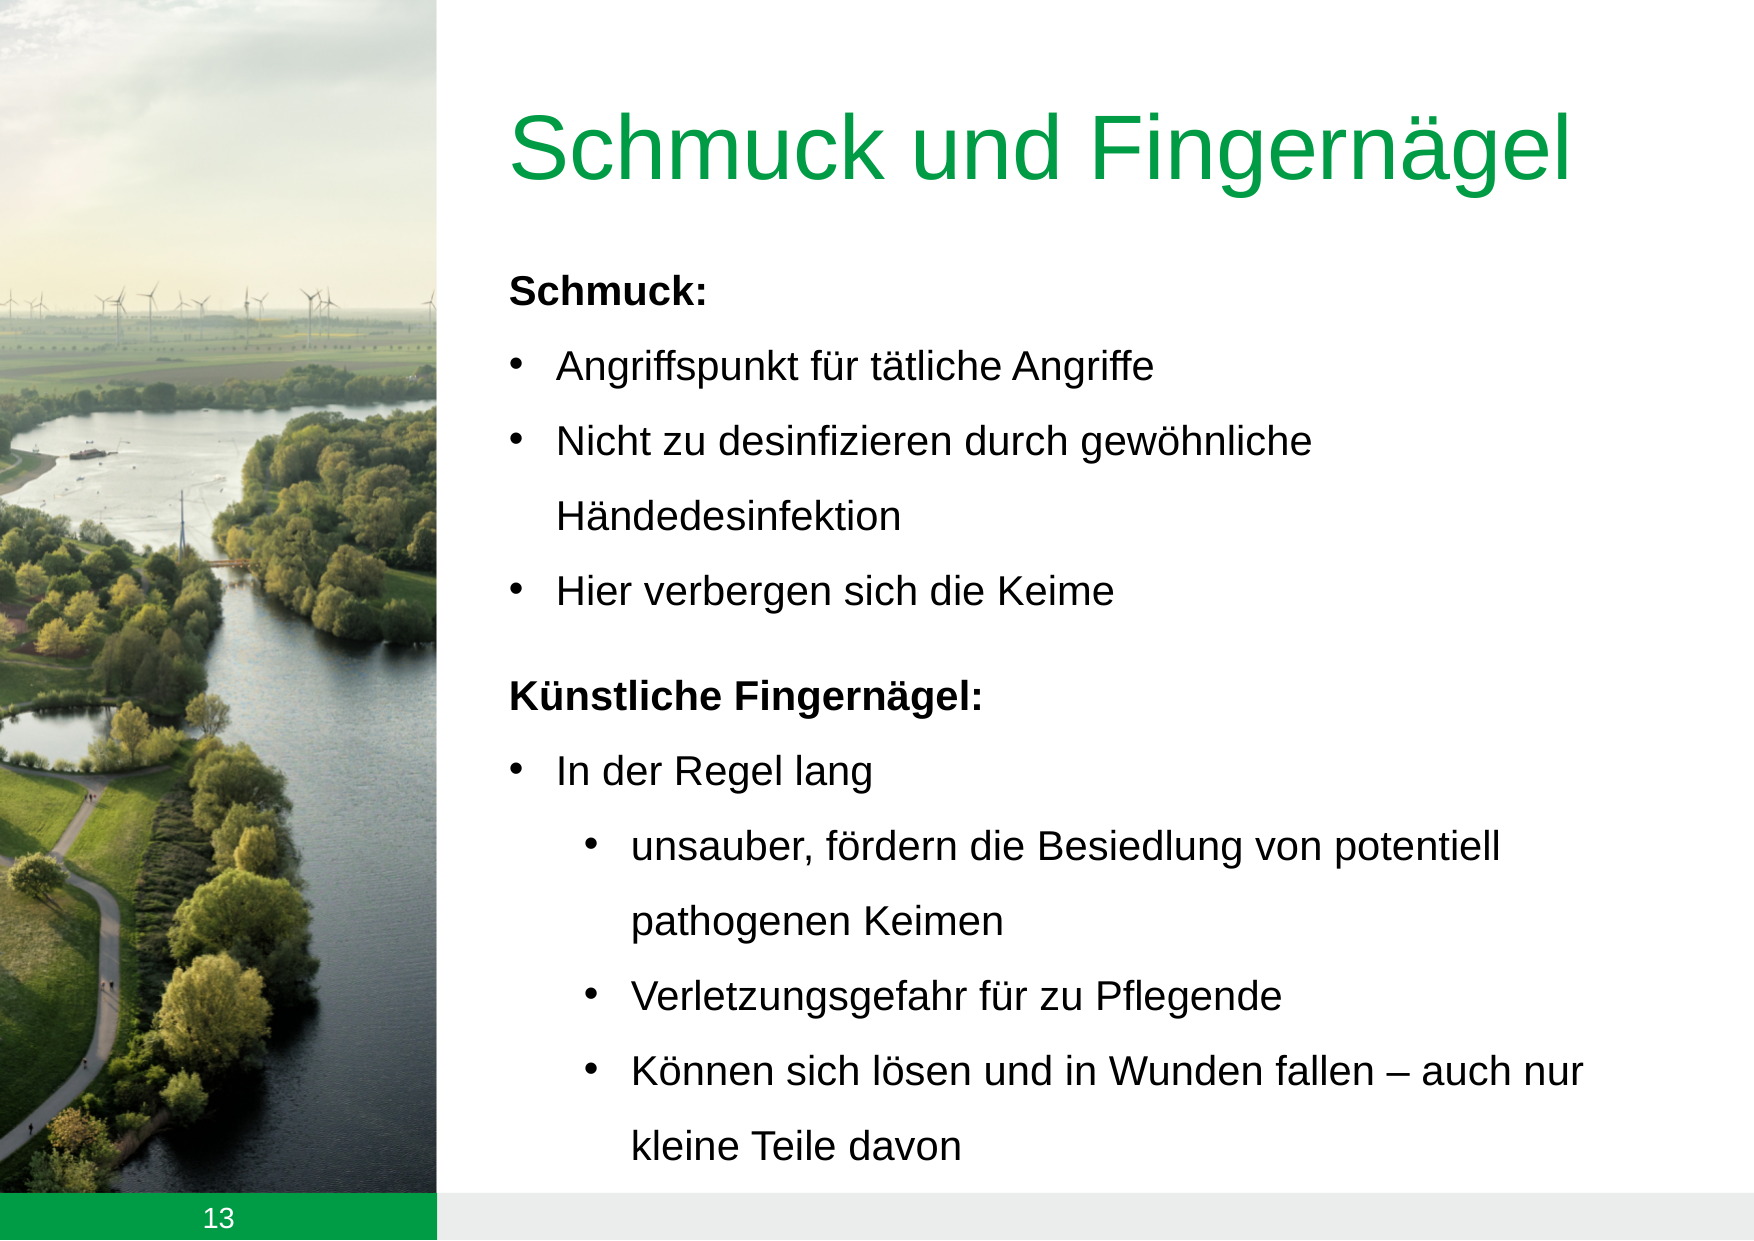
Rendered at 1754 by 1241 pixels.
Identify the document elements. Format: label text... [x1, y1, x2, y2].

text_box Schmuck: Angriffspunkt für tätliche Angriffe Nicht zu desinfizieren durch gewöhnliche Händedesinfektion Hier verbergen sich die Keime Künstliche Fingernägel: In der Regel lang unsauber, fördern die Besiedlung von potentiell pathogenen Keimen Verletzungsgefahr für zu Pflegende Können sich lösen und in Wunden fallen – auch nur kleine Teile davon [494, 231, 1677, 1241]
text_box Schmuck und Fingernägel [508, 80, 1677, 205]
picture [0, 0, 437, 1193]
